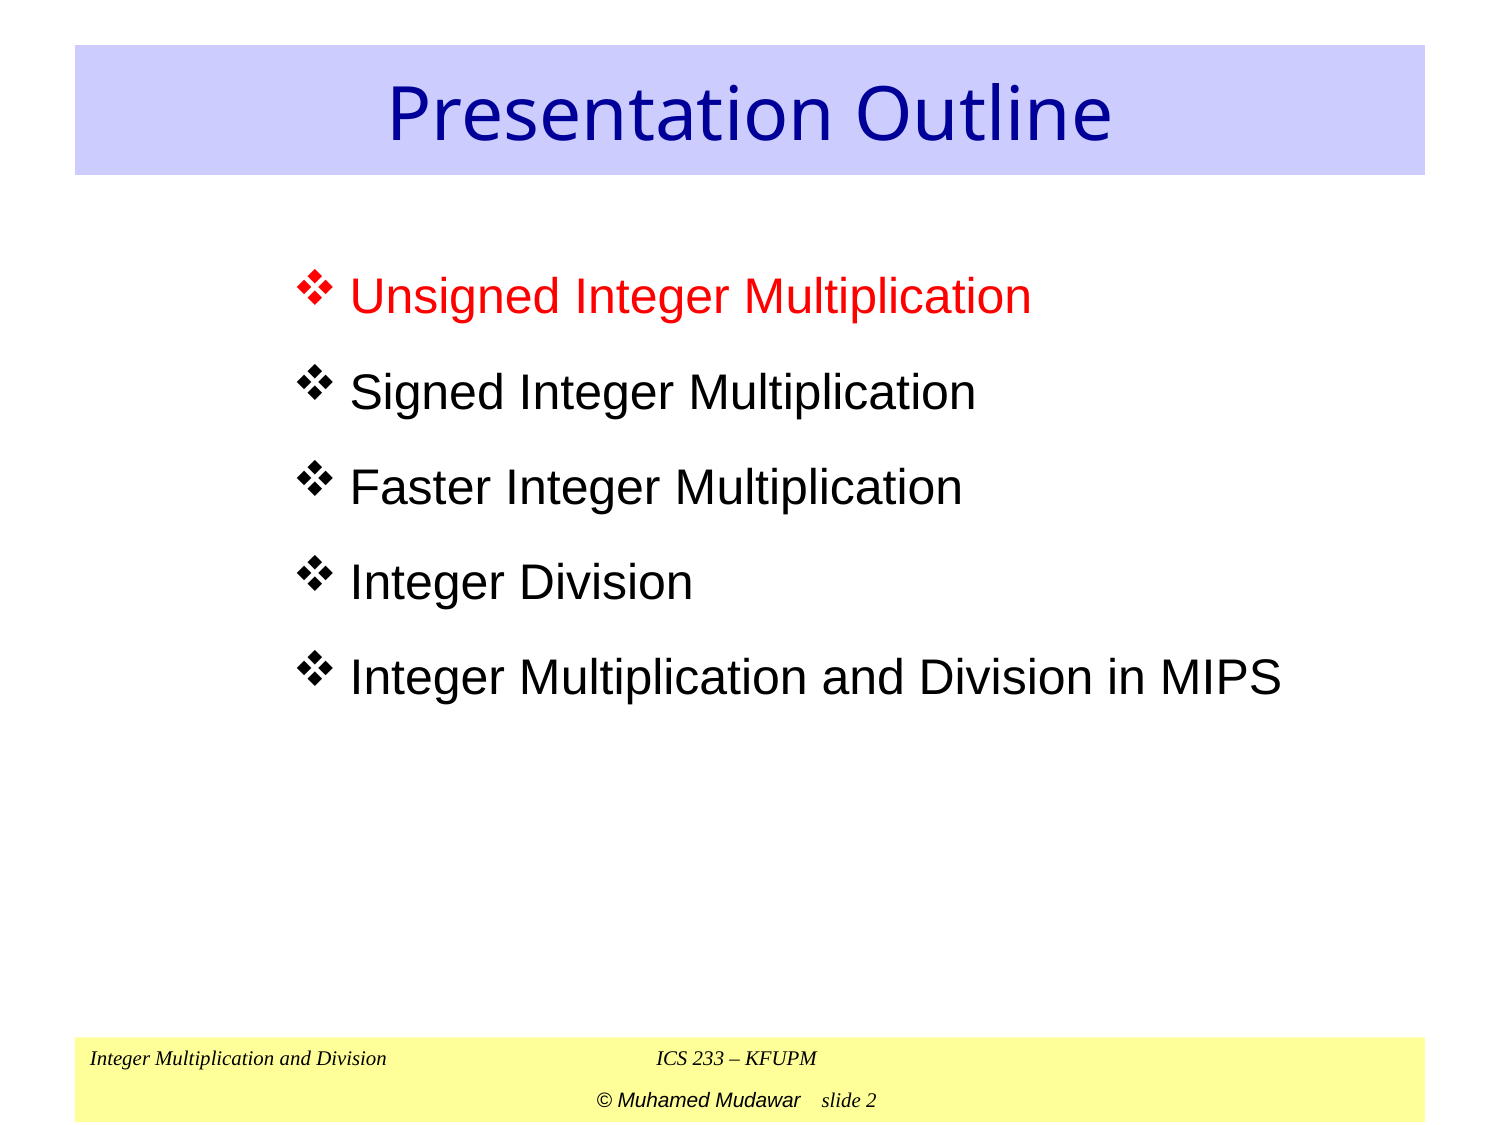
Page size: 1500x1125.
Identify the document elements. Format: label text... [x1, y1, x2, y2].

list Unsigned Integer Multiplication Signed Integer Multiplication Faster Integer Multiplication Integer Division Integer Multiplication and Division in MIPS [277, 256, 1336, 876]
title Presentation Outline [75, 45, 1425, 175]
